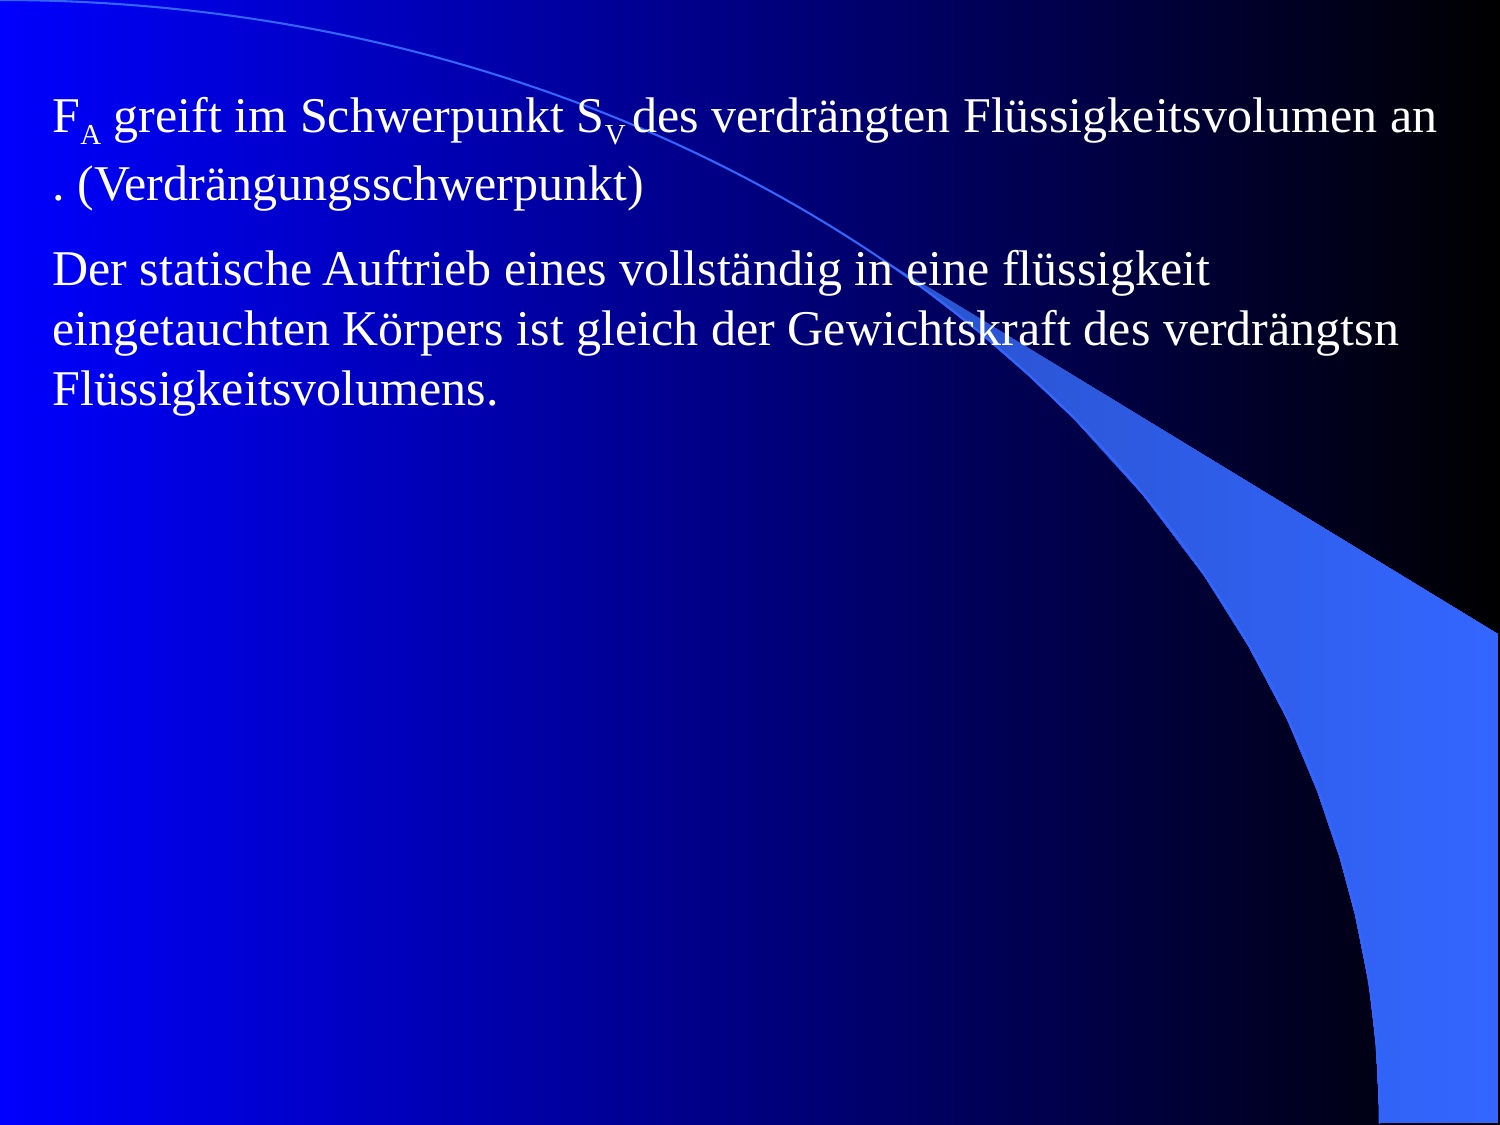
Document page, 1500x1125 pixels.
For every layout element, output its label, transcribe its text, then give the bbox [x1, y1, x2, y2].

text_box FA greift im Schwerpunkt SV des verdrängten Flüssigkeitsvolumen an . (Verdrängungsschwerpunkt) Der statische Auftrieb eines vollständig in eine flüssigkeit eingetauchten Körpers ist gleich der Gewichtskraft des verdrängtsn Flüssigkeitsvolumens. [37, 75, 1463, 424]
